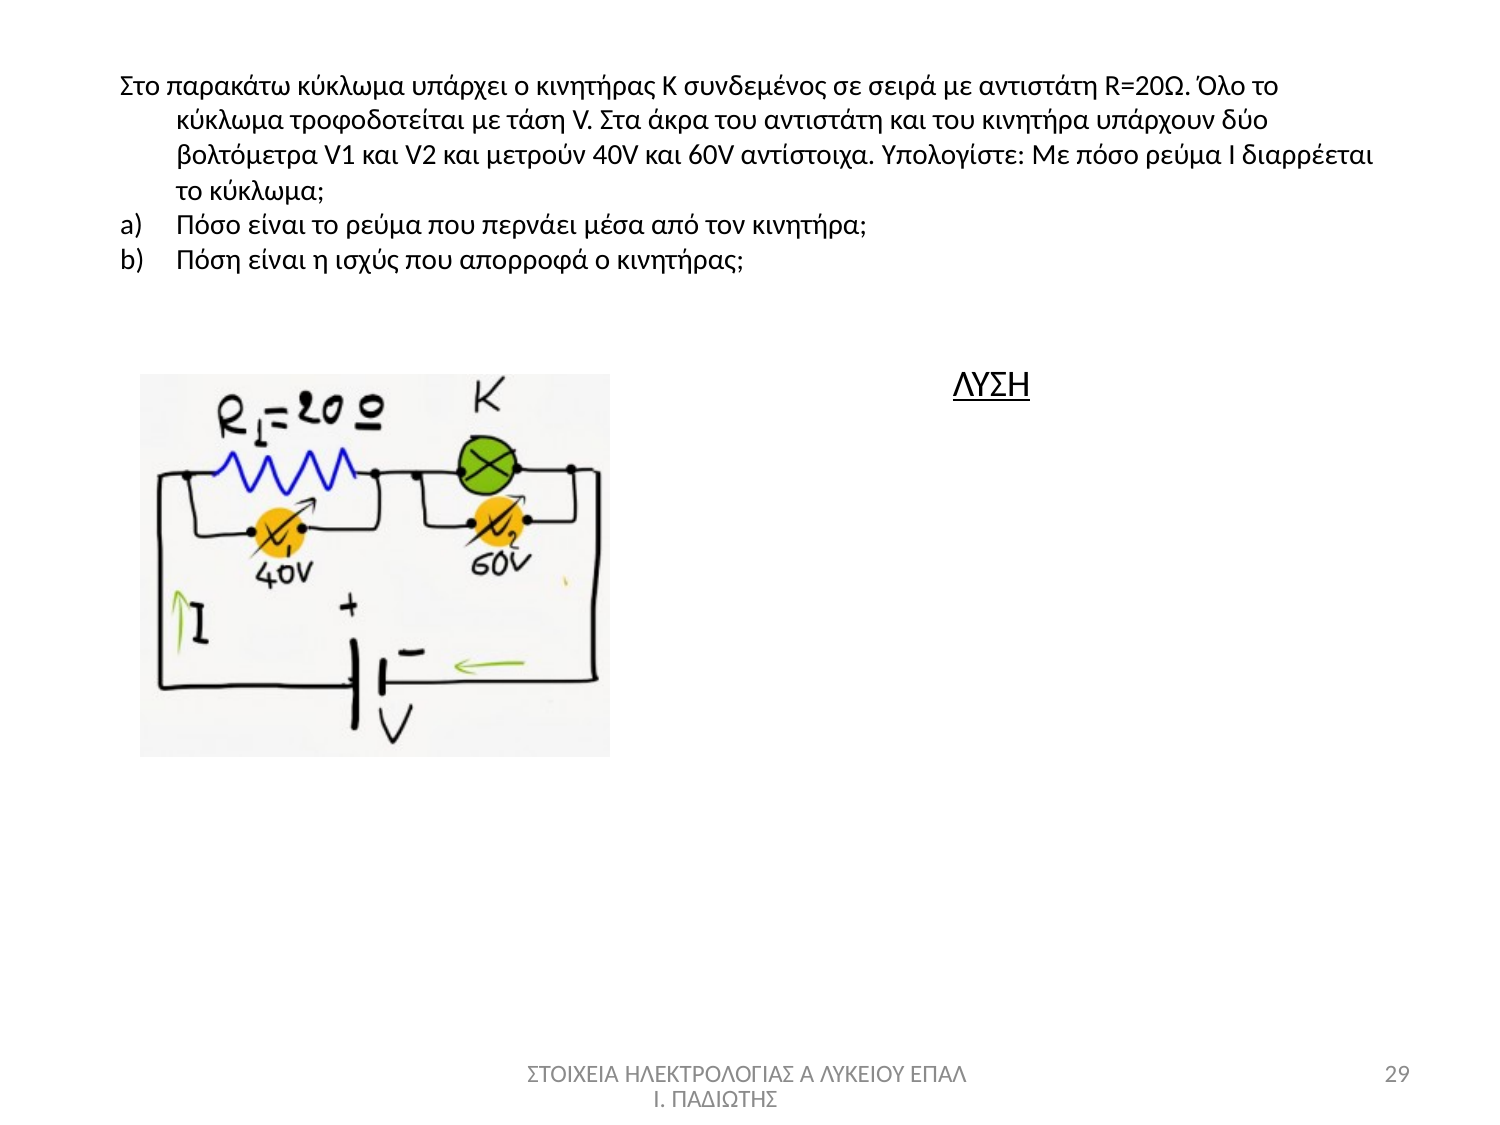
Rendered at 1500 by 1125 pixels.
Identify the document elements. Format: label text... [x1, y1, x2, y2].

footer ΣΤΟΙΧΕΙΑ ΗΛΕΚΤΡΟΛΟΓΙΑΣ Α ΛΥΚΕΙΟΥ ΕΠΑΛ Ι. ΠΑΔΙΩΤΗΣ [512, 1042, 988, 1103]
picture [140, 374, 610, 757]
slide_number 29 [1074, 1042, 1425, 1103]
text_box Στο παρακάτω κύκλωμα υπάρχει ο κινητήρας Κ συνδεμένος σε σειρά με αντιστάτη R=20Ω. Όλο το κύκλωμα τροφοδοτείται με τάση V. Στα άκρα του αντιστάτη και του κινητήρα υπάρχουν δύο βολτόμετρα V1 και V2 και μετρούν 40V και 60V αντίστοιχα. Υπολογίστε: Με πόσο ρεύμα Ι διαρρέεται το κύκλωμα; Πόσο είναι το ρεύμα που περνάει μέσα από τον κινητήρα; Πόση είναι η ισχύς που απορροφά ο κινητήρας; [105, 58, 1407, 283]
text_box ΛΥΣΗ [938, 351, 1046, 412]
